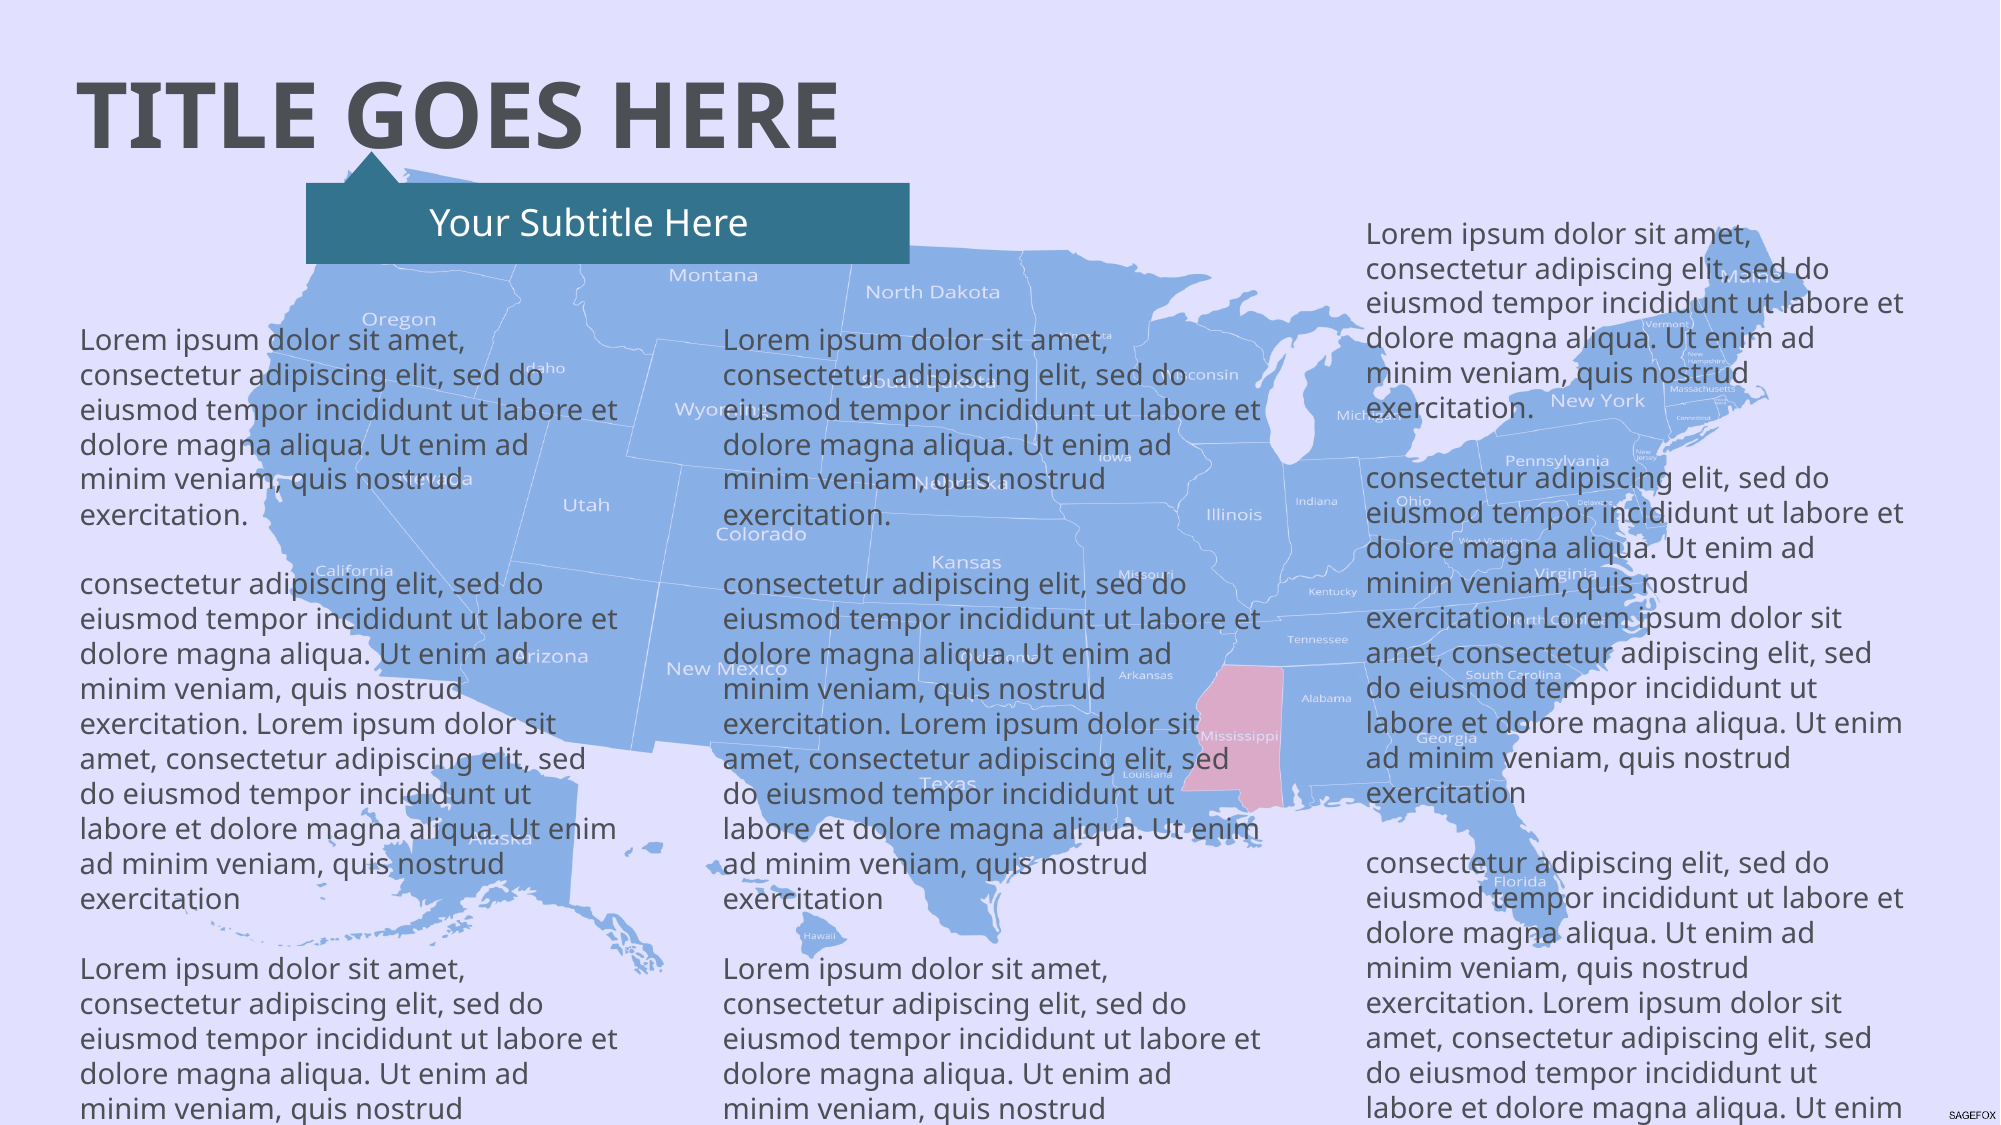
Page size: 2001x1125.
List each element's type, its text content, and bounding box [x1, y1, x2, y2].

text_box Lorem ipsum dolor sit amet, consectetur adipiscing elit, sed do eiusmod tempor incididunt ut labore et dolore magna aliqua. Ut enim ad minim veniam, quis nostrud exercitation. consectetur adipiscing elit, sed do eiusmod tempor incididunt ut labore et dolore magna aliqua. Ut enim ad minim veniam, quis nostrud exercitation. Lorem ipsum dolor sit amet, consectetur adipiscing elit, sed do eiusmod tempor incididunt ut labore et dolore magna aliqua. Ut enim ad minim veniam, quis nostrud exercitation consectetur adipiscing elit, sed do eiusmod tempor incididunt ut labore et dolore magna aliqua. Ut enim ad minim veniam, quis nostrud exercitation. Lorem ipsum dolor sit amet, consectetur adipiscing elit, sed do eiusmod tempor incididunt ut labore et dolore magna aliqua. Ut enim ad minim veniam, quis nostrud exercitation [1350, 207, 1921, 1125]
text_box Lorem ipsum dolor sit amet, consectetur adipiscing elit, sed do eiusmod tempor incididunt ut labore et dolore magna aliqua. Ut enim ad minim veniam, quis nostrud exercitation. consectetur adipiscing elit, sed do eiusmod tempor incididunt ut labore et dolore magna aliqua. Ut enim ad minim veniam, quis nostrud exercitation. Lorem ipsum dolor sit amet, consectetur adipiscing elit, sed do eiusmod tempor incididunt ut labore et dolore magna aliqua. Ut enim ad minim veniam, quis nostrud exercitation Lorem ipsum dolor sit amet, consectetur adipiscing elit, sed do eiusmod tempor incididunt ut labore et dolore magna aliqua. Ut enim ad minim veniam, quis nostrud exercitation. [64, 313, 635, 1125]
text_box Lorem ipsum dolor sit amet, consectetur adipiscing elit, sed do eiusmod tempor incididunt ut labore et dolore magna aliqua. Ut enim ad minim veniam, quis nostrud exercitation. consectetur adipiscing elit, sed do eiusmod tempor incididunt ut labore et dolore magna aliqua. Ut enim ad minim veniam, quis nostrud exercitation. Lorem ipsum dolor sit amet, consectetur adipiscing elit, sed do eiusmod tempor incididunt ut labore et dolore magna aliqua. Ut enim ad minim veniam, quis nostrud exercitation Lorem ipsum dolor sit amet, consectetur adipiscing elit, sed do eiusmod tempor incididunt ut labore et dolore magna aliqua. Ut enim ad minim veniam, quis nostrud exercitation [707, 313, 1278, 1125]
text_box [306, 151, 910, 264]
picture [1925, 0, 2001, 1125]
text_box 04 [0, 0, 2000, 1125]
text_box TITLE GOES HERE [60, 49, 965, 175]
